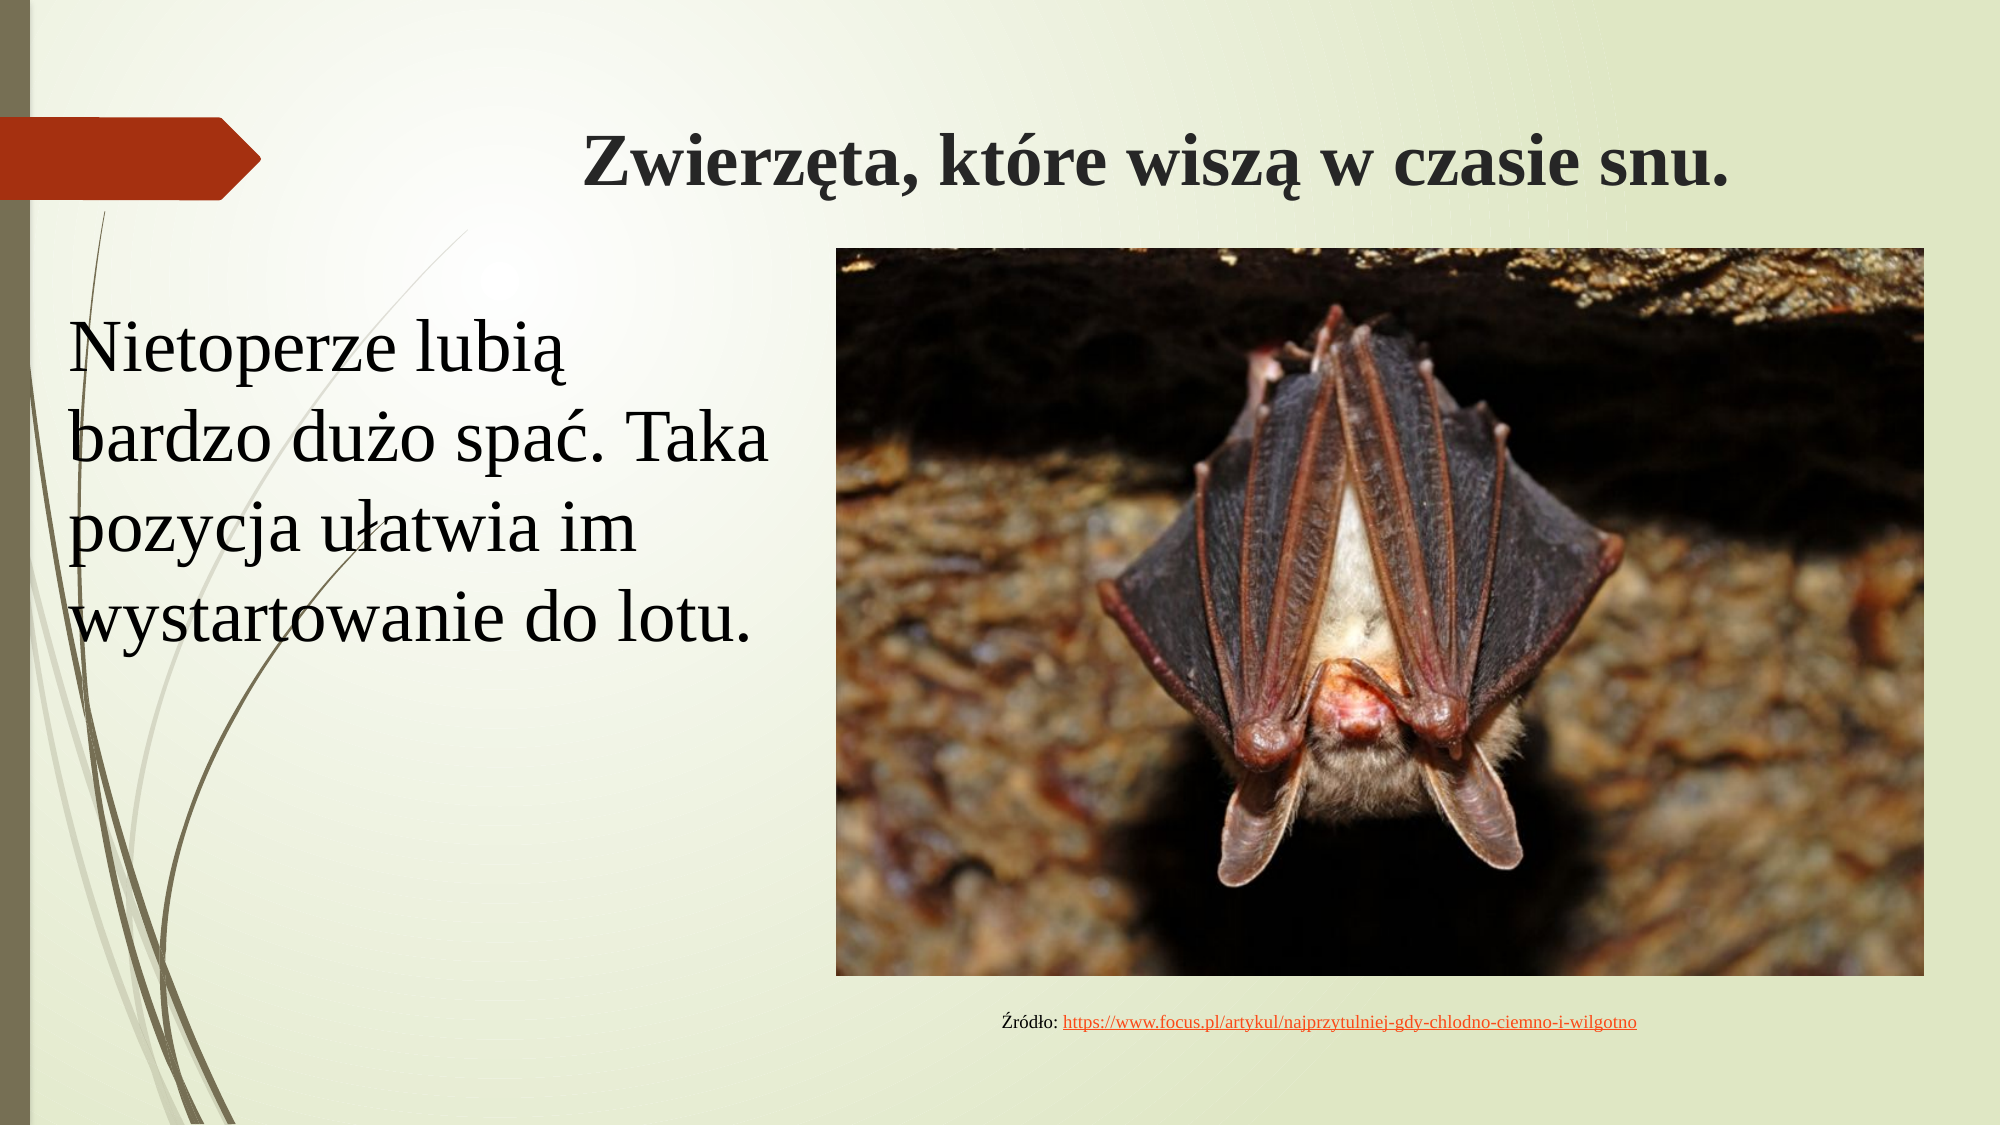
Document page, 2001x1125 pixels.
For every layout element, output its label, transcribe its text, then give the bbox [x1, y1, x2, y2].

text_box Źródło: https://www.focus.pl/artykul/najprzytulniej-gdy-chlodno-ciemno-i-wilgotno [986, 1001, 1688, 1040]
title Zwierzęta, które wiszą w czasie snu. [425, 102, 1888, 313]
picture [836, 247, 1924, 976]
text_box Nietoperze lubią bardzo dużo spać. Taka pozycja ułatwia im wystartowanie do lotu. [53, 289, 801, 665]
